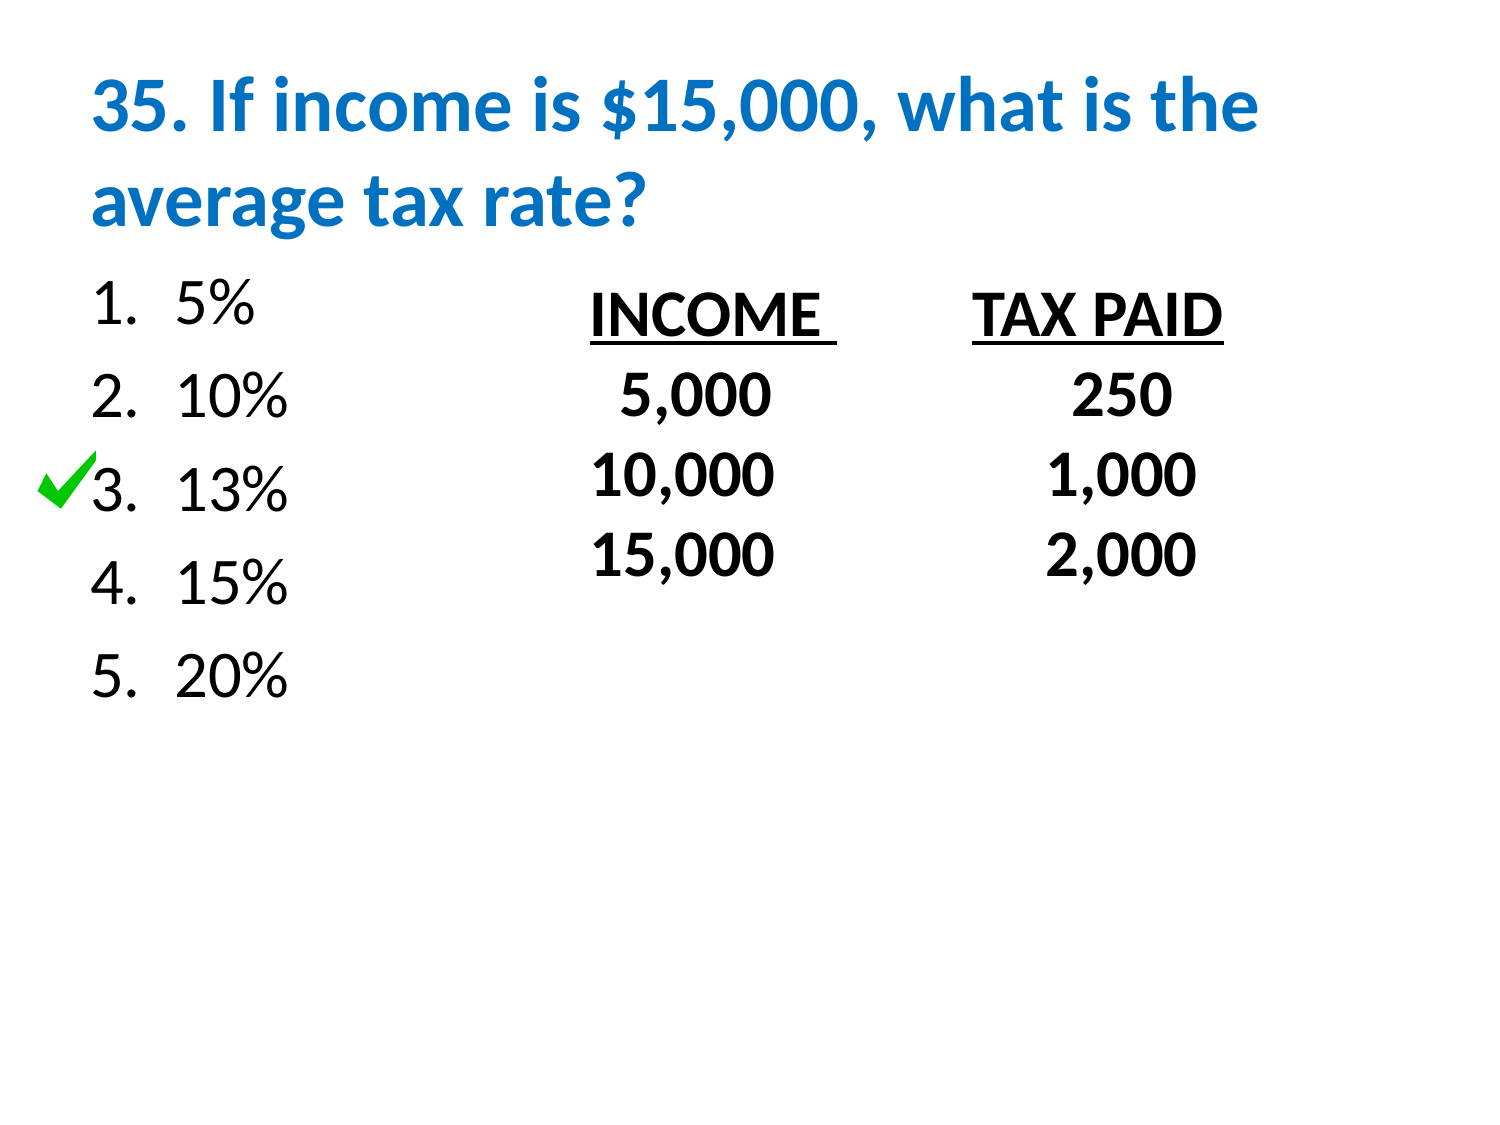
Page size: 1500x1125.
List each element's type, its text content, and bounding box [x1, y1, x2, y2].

text_box [35, 469, 75, 511]
title 35. If income is $15,000, what is the average tax rate? [75, 45, 1363, 250]
list 5% 10% 13% 15% 20% [75, 249, 488, 1005]
text_box INCOME TAX PAID 5,000 250 10,000 1,000 15,000 2,000 [574, 262, 1413, 597]
